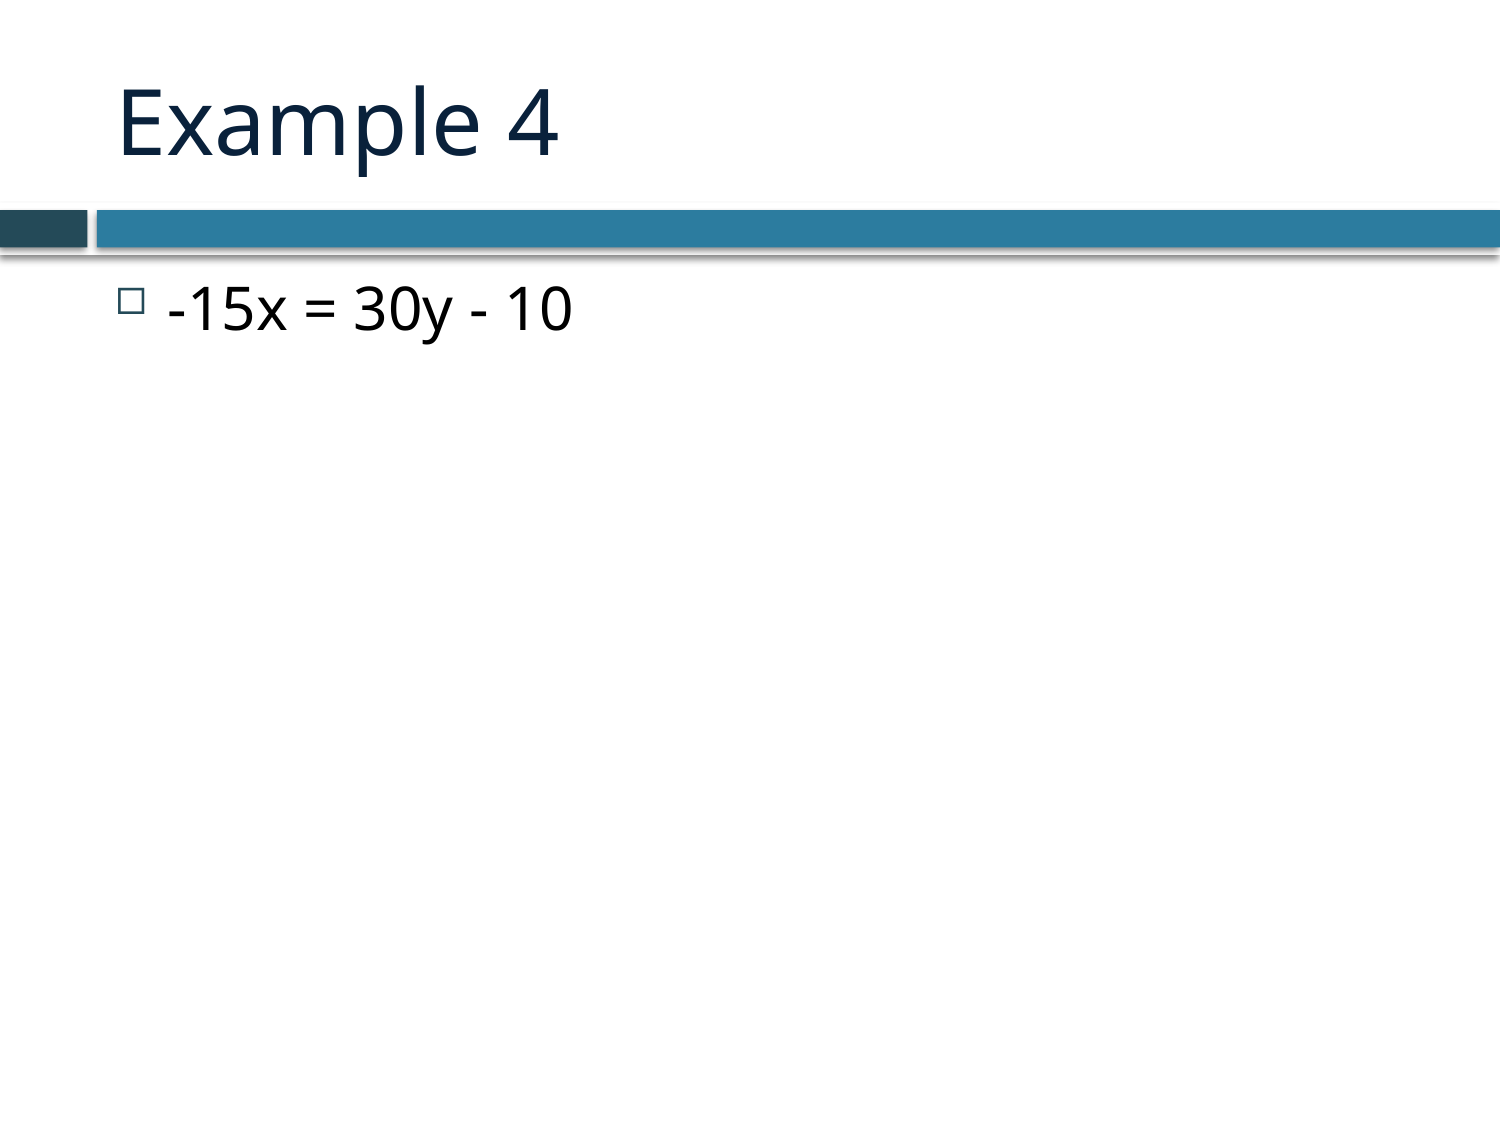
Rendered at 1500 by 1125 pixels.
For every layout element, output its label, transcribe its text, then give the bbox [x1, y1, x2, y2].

title Example 4 [100, 37, 1438, 200]
list -15x = 30y - 10 [100, 262, 1438, 1000]
